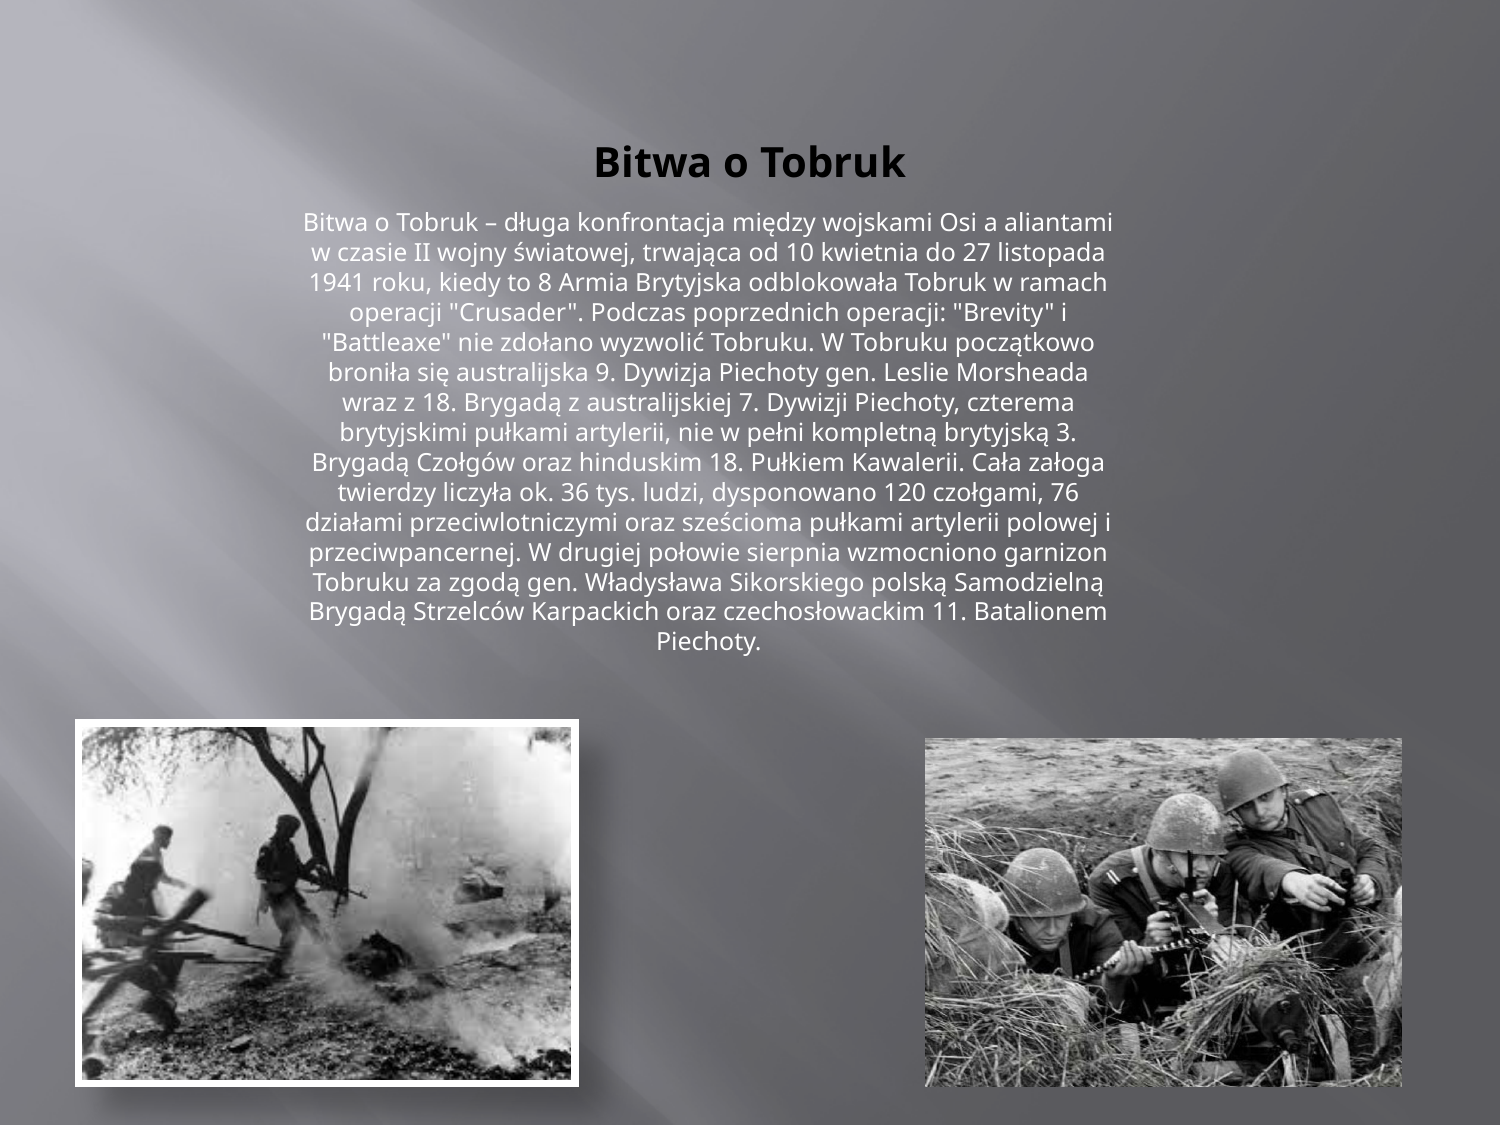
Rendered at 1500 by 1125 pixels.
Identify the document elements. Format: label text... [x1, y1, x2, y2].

picture [81, 726, 572, 1081]
picture [925, 738, 1402, 1087]
list Bitwa o Tobruk – długa konfrontacja między wojskami Osi a aliantami w czasie II wojny światowej, trwająca od 10 kwietnia do 27 listopada 1941 roku, kiedy to 8 Armia Brytyjska odblokowała Tobruk w ramach operacji "Crusader". Podczas poprzednich operacji: "Brevity" i "Battleaxe" nie zdołano wyzwolić Tobruku. W Tobruku początkowo broniła się australijska 9. Dywizja Piechoty gen. Leslie Morsheada wraz z 18. Brygadą z australijskiej 7. Dywizji Piechoty, czterema brytyjskimi pułkami artylerii, nie w pełni kompletną brytyjską 3. Brygadą Czołgów oraz hinduskim 18. Pułkiem Kawalerii. Cała załoga twierdzy liczyła ok. 36 tys. ludzi, dysponowano 120 czołgami, 76 działami przeciwlotniczymi oraz sześcioma pułkami artylerii polowej i przeciwpancernej. W drugiej połowie sierpnia wzmocniono garnizon Tobruku za zgodą gen. Władysława Sikorskiego polską Samodzielną Brygadą Strzelców Karpackich oraz czechosłowackim 11. Batalionem Piechoty. [292, 199, 1125, 704]
title Bitwa o Tobruk [300, 99, 1200, 186]
